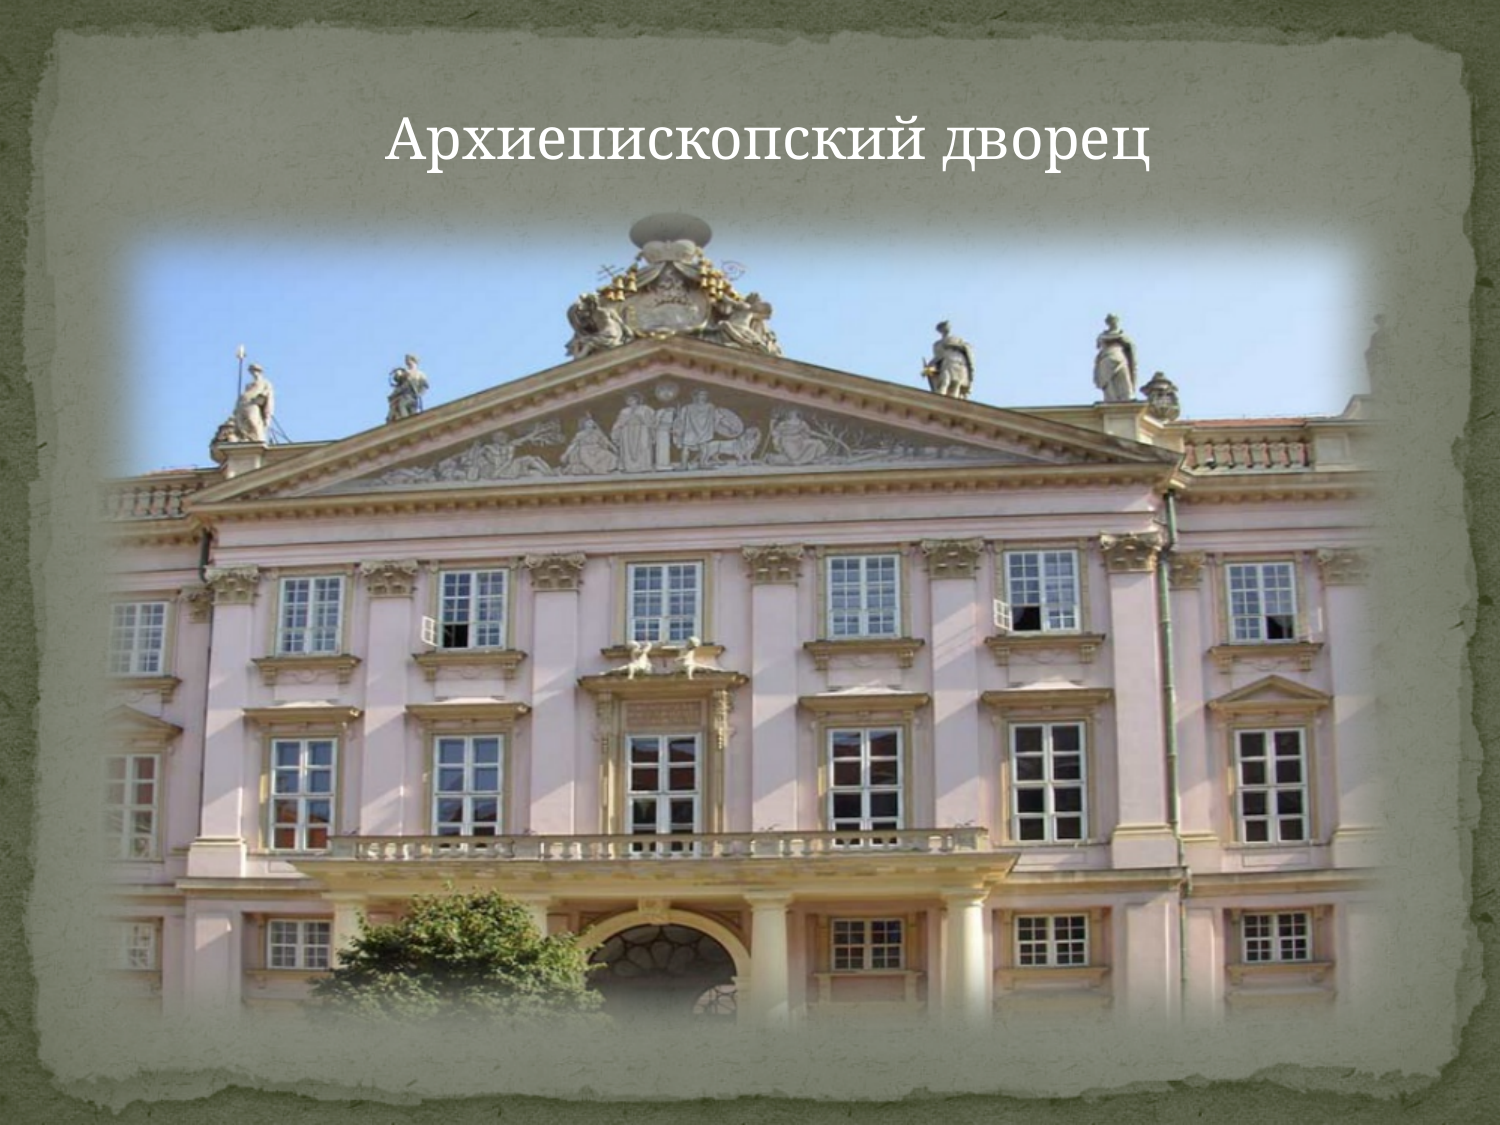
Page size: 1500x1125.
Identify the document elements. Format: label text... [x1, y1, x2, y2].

picture [83, 195, 1406, 1040]
text_box Архиепископский дворец [371, 93, 1166, 179]
